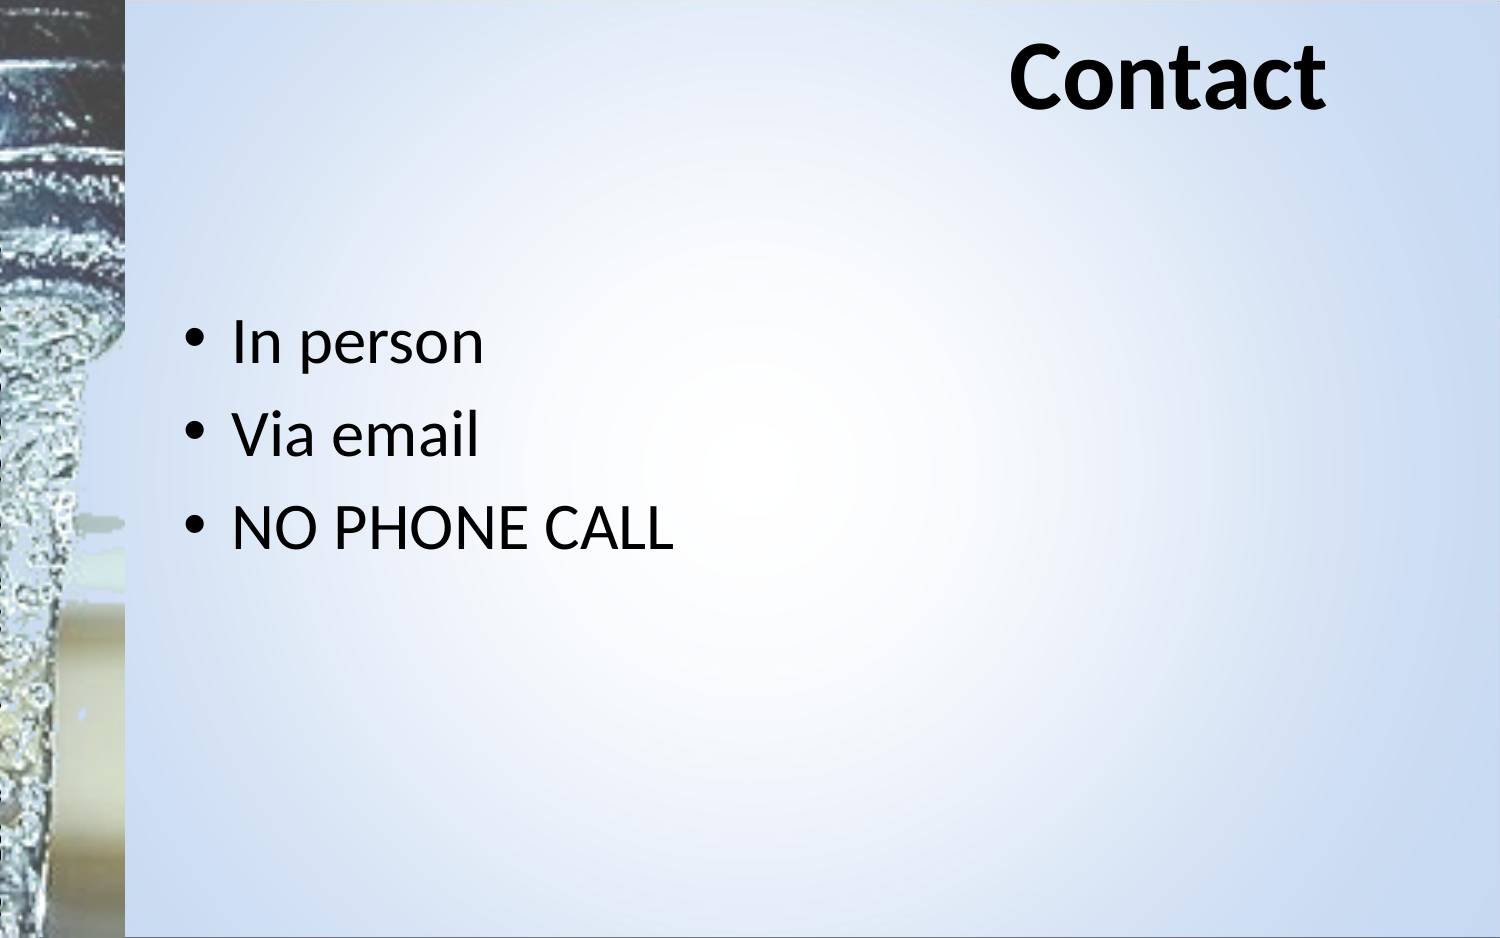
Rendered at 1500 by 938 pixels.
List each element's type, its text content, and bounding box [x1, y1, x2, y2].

list In person Via email NO PHONE CALL [170, 125, 1498, 792]
picture [125, 0, 1500, 938]
table_cell 63500 [0, 0, 125, 938]
title Contact [122, 0, 1473, 119]
